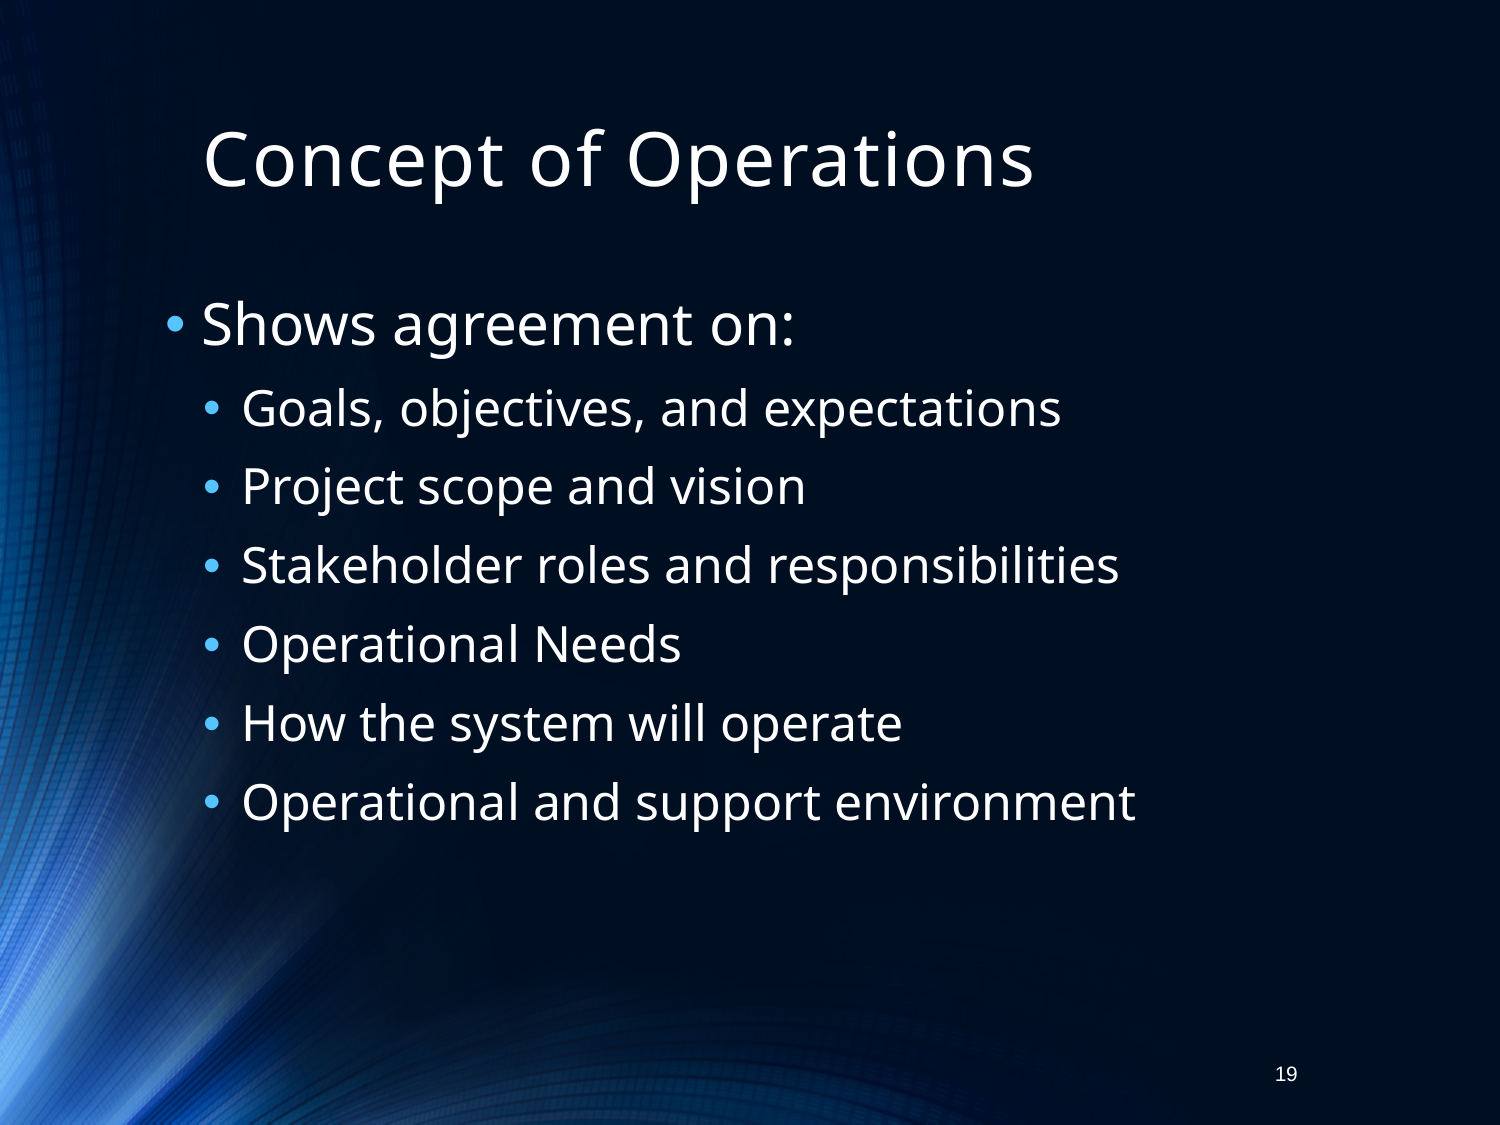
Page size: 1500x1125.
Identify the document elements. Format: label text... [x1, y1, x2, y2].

slide_number 19 [1209, 1075, 1313, 1096]
title Concept of Operations [187, 50, 1313, 275]
list Shows agreement on: Goals, objectives, and expectations Project scope and vision Stakeholder roles and responsibilities Operational Needs How the system will operate Operational and support environment [150, 287, 1450, 1075]
picture [0, 0, 1500, 1125]
